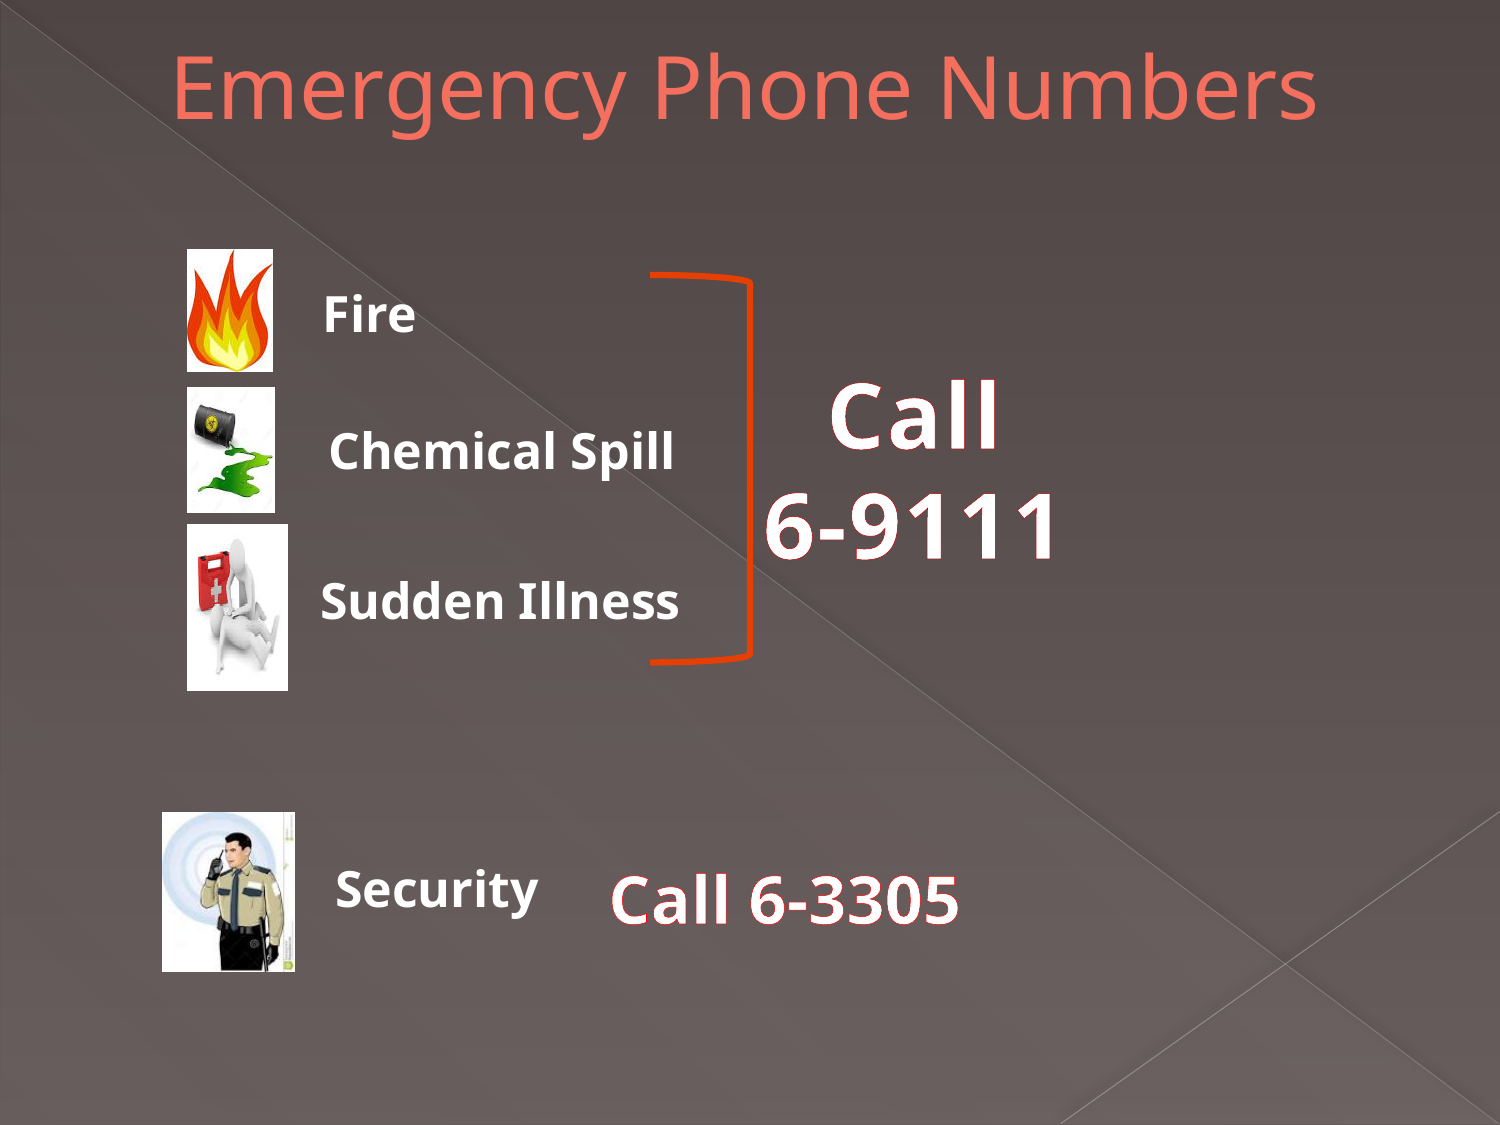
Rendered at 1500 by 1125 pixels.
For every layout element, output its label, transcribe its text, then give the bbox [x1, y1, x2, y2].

text_box Call 6-3305 [593, 849, 977, 945]
text_box Fire [308, 274, 432, 350]
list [187, 524, 288, 691]
text_box Call 6-9111 [751, 349, 1081, 585]
text_box [650, 274, 751, 664]
picture [187, 387, 276, 513]
text_box Sudden Illness [305, 562, 650, 638]
title Emergency Phone Numbers [75, 0, 1425, 169]
text_box Security [320, 849, 554, 925]
picture [162, 812, 295, 973]
picture [187, 249, 273, 373]
text_box Chemical Spill [313, 412, 650, 488]
